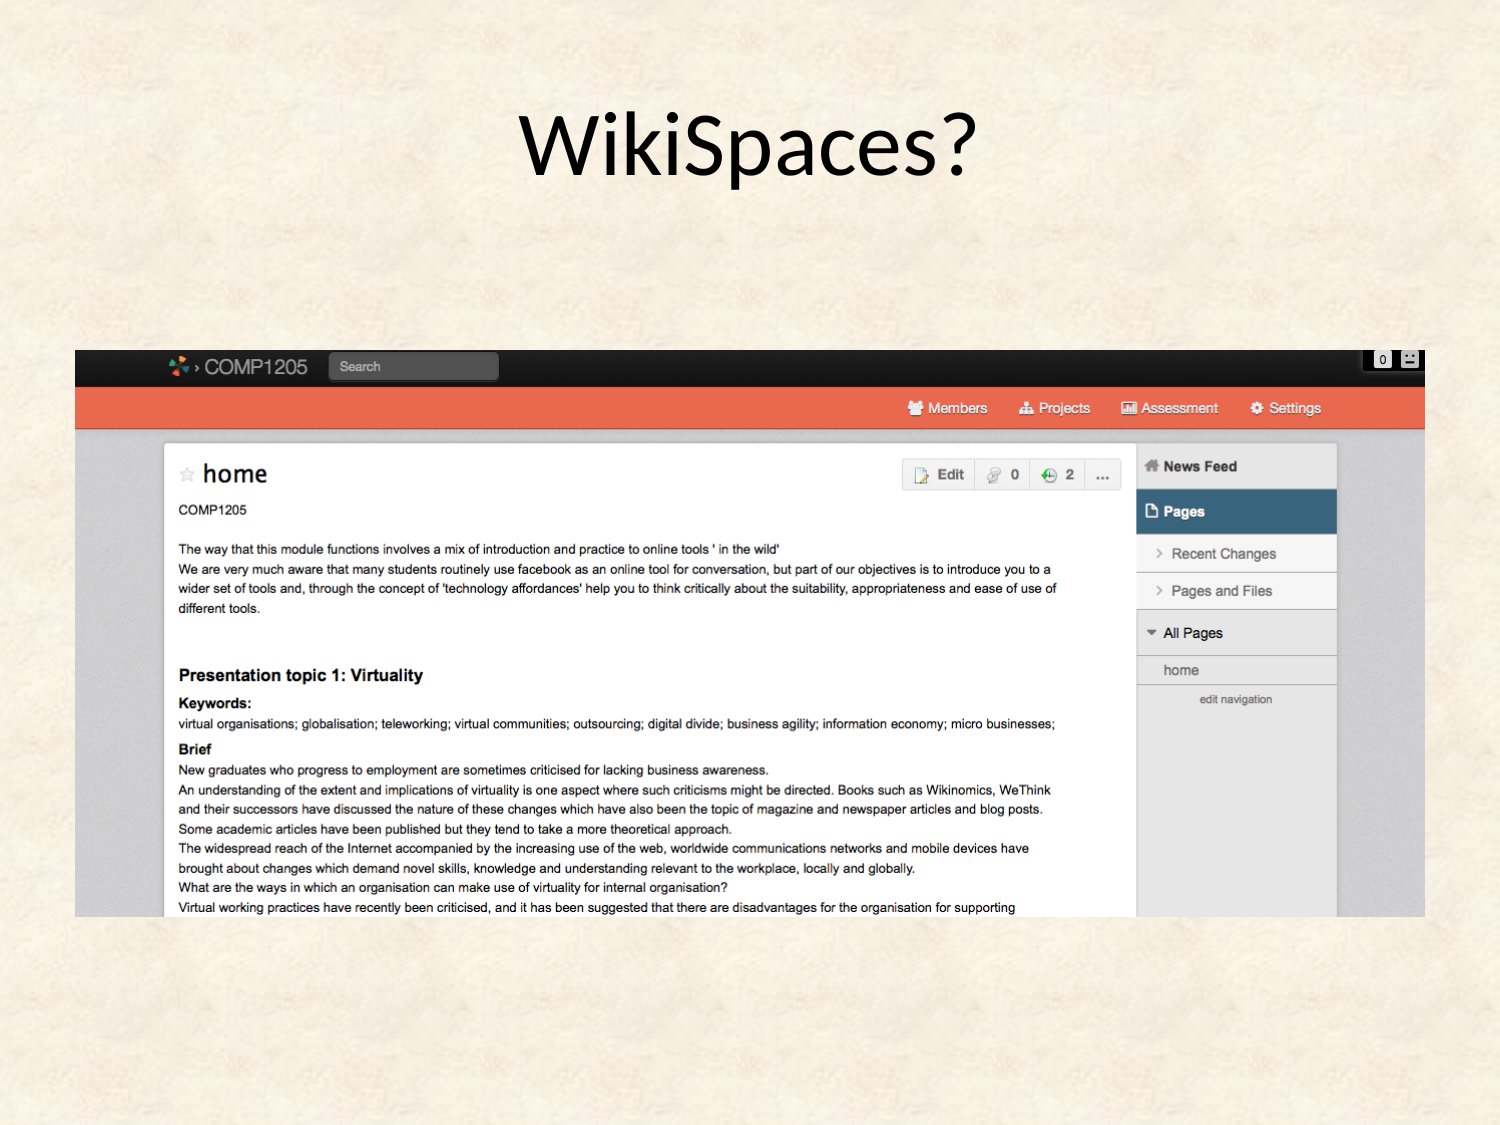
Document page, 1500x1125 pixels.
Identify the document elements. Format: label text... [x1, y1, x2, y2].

title WikiSpaces? [75, 45, 1425, 233]
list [74, 262, 1426, 1006]
